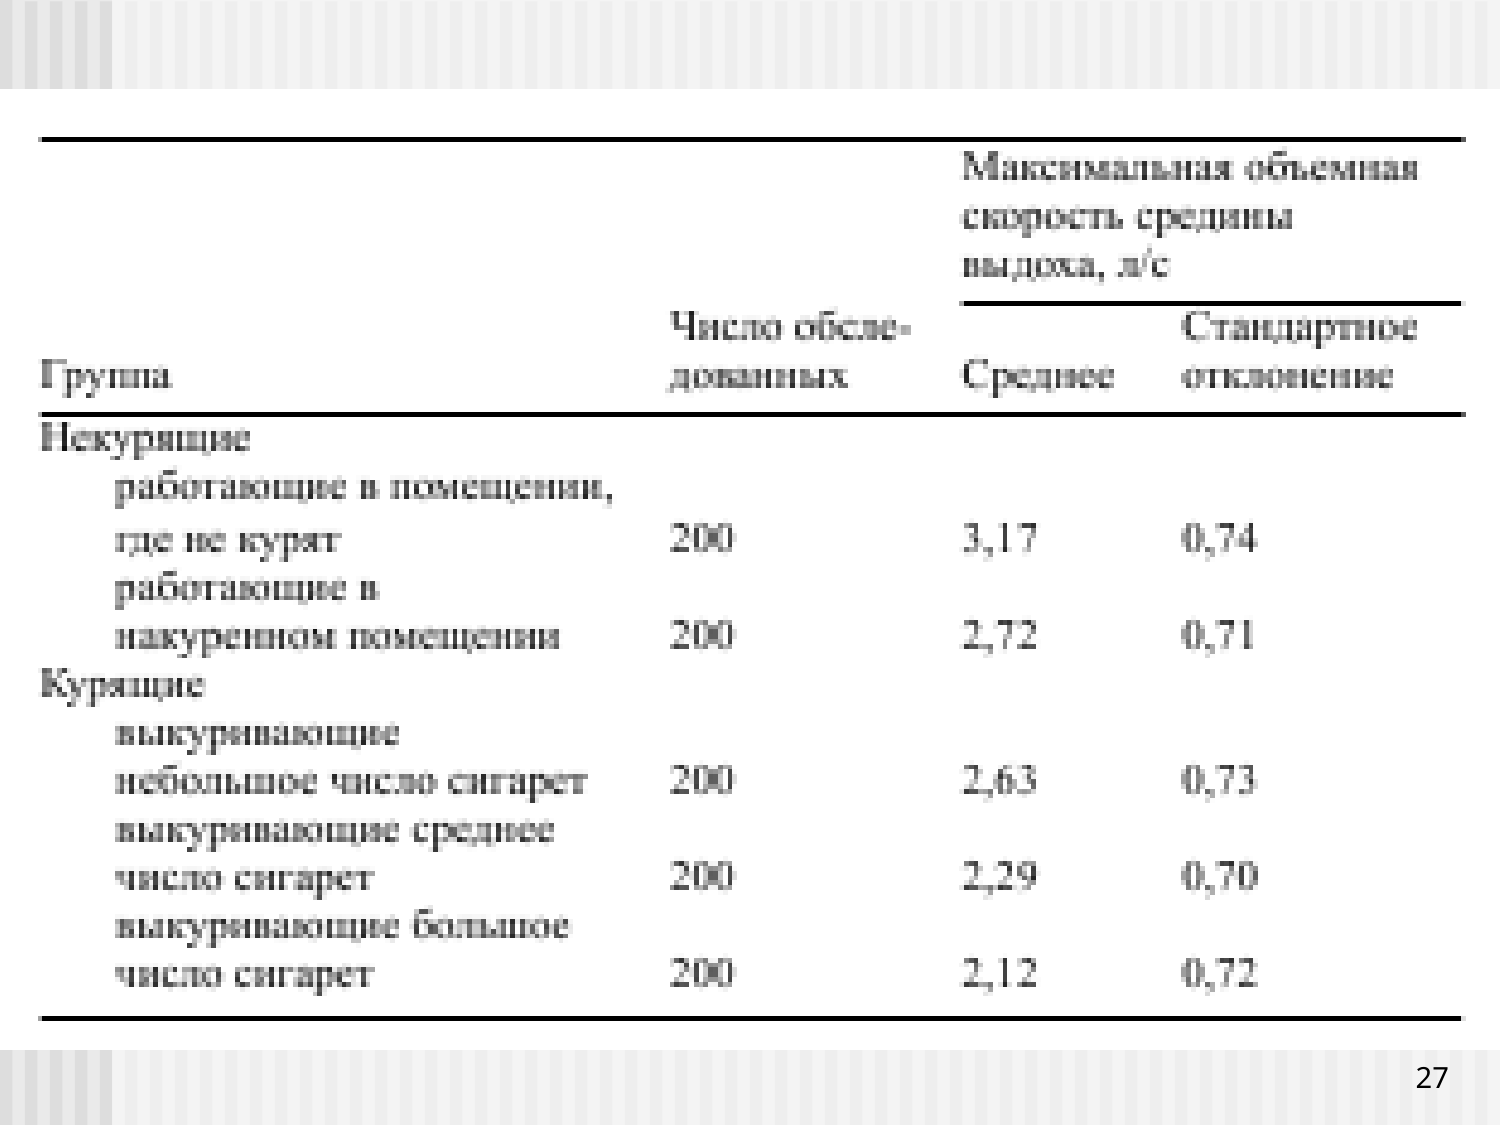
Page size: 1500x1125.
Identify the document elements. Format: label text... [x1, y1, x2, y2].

picture [0, 89, 1500, 1050]
slide_number 27 [1151, 1056, 1465, 1107]
